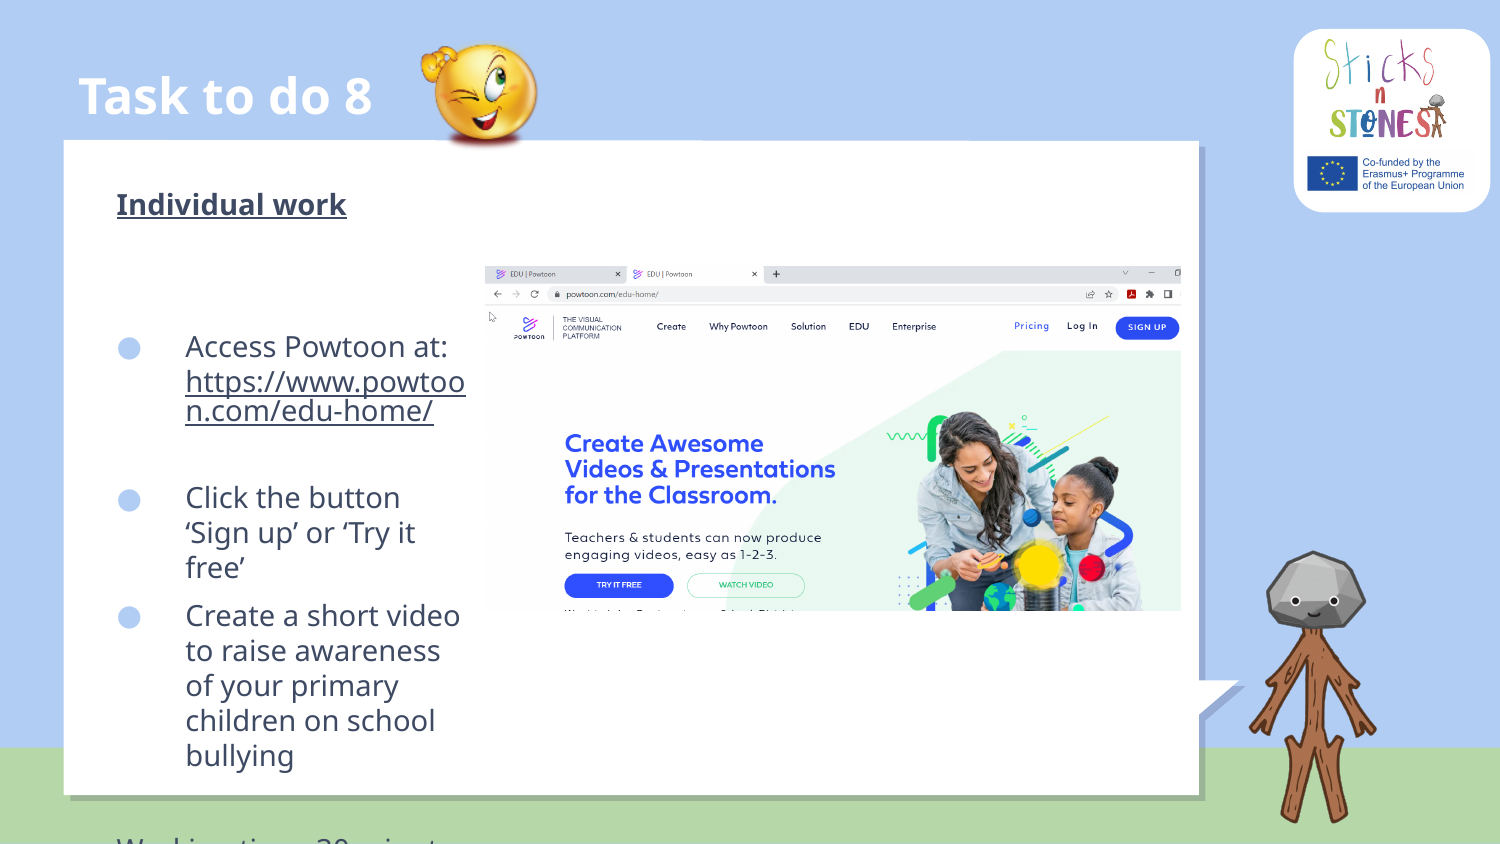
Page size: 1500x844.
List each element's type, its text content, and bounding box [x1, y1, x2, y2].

title Task to do 8 [63, 0, 1200, 140]
list Individual work Access Powtoon at: https://www.powtoon.com/edu-home/ Click the button ‘Sign up’ or ‘Try it free’ Create a short video to raise awareness of your primary children on school bullying Working time: 30 minutes [95, 170, 486, 794]
picture [1300, 149, 1474, 196]
picture [989, 597, 998, 609]
picture [408, 21, 558, 171]
picture [1323, 38, 1448, 139]
picture [485, 266, 1500, 844]
